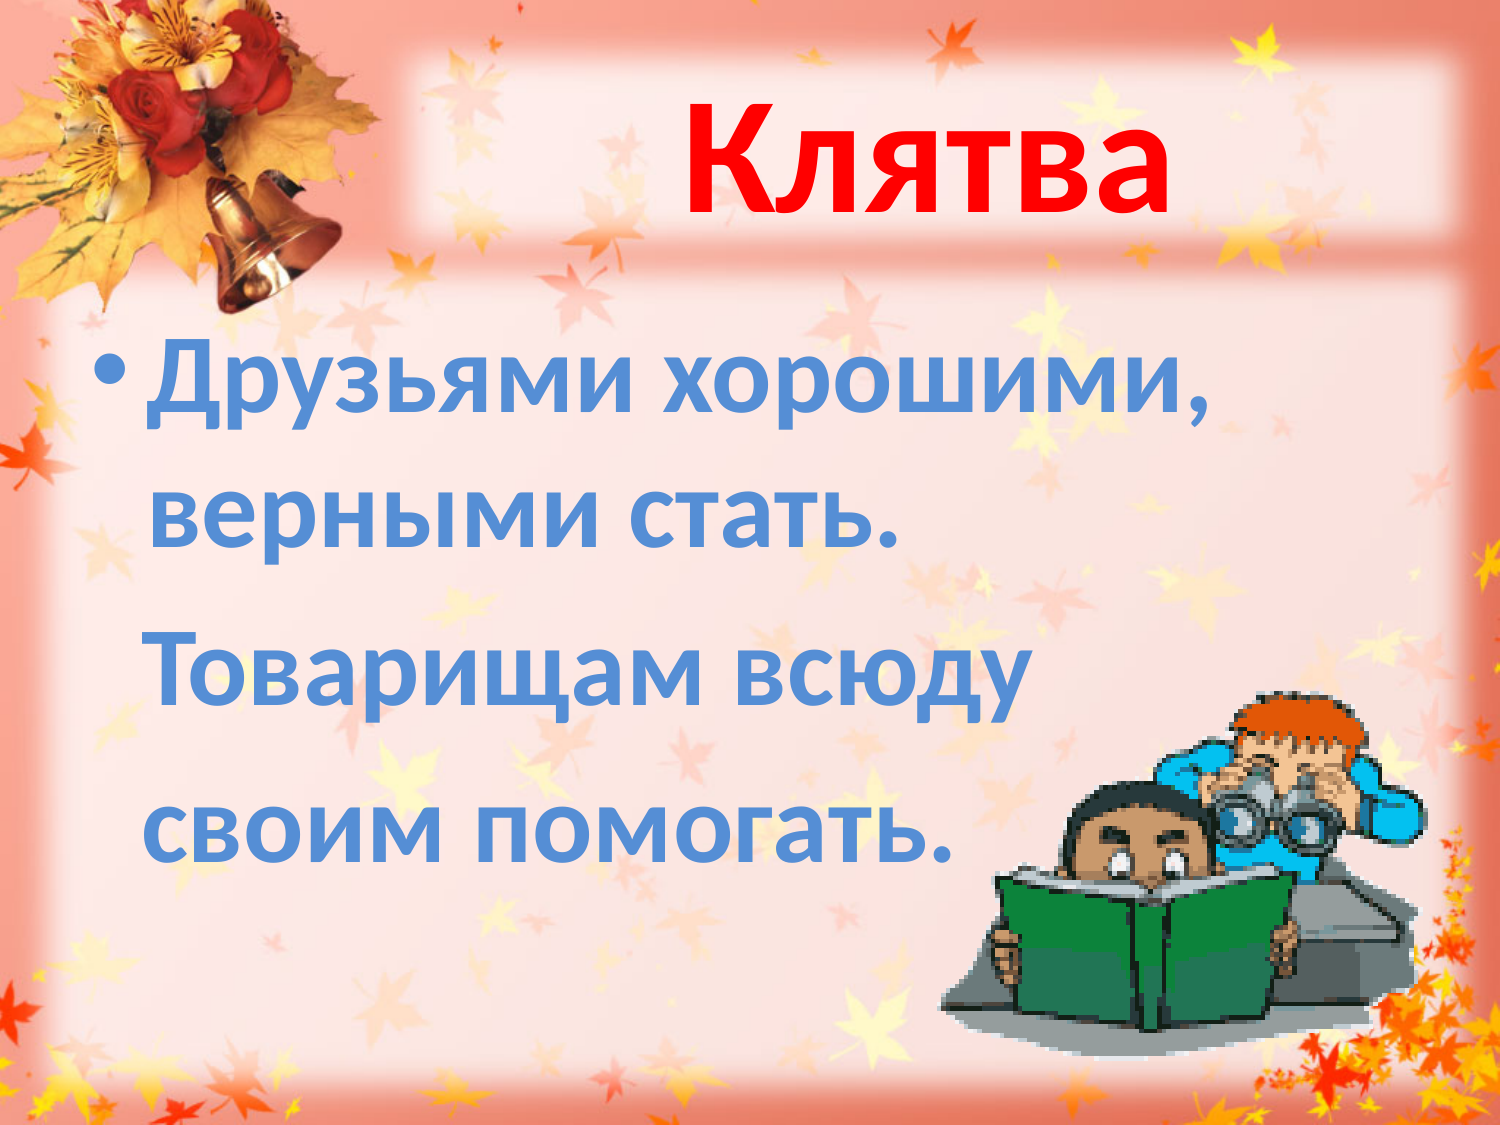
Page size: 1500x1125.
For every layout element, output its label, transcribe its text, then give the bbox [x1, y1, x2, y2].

list Друзьями хорошими, верными стать. Товарищам всюду своим помогать. [74, 292, 1426, 1067]
title Клятва [433, 58, 1426, 233]
picture [0, 0, 1500, 1125]
